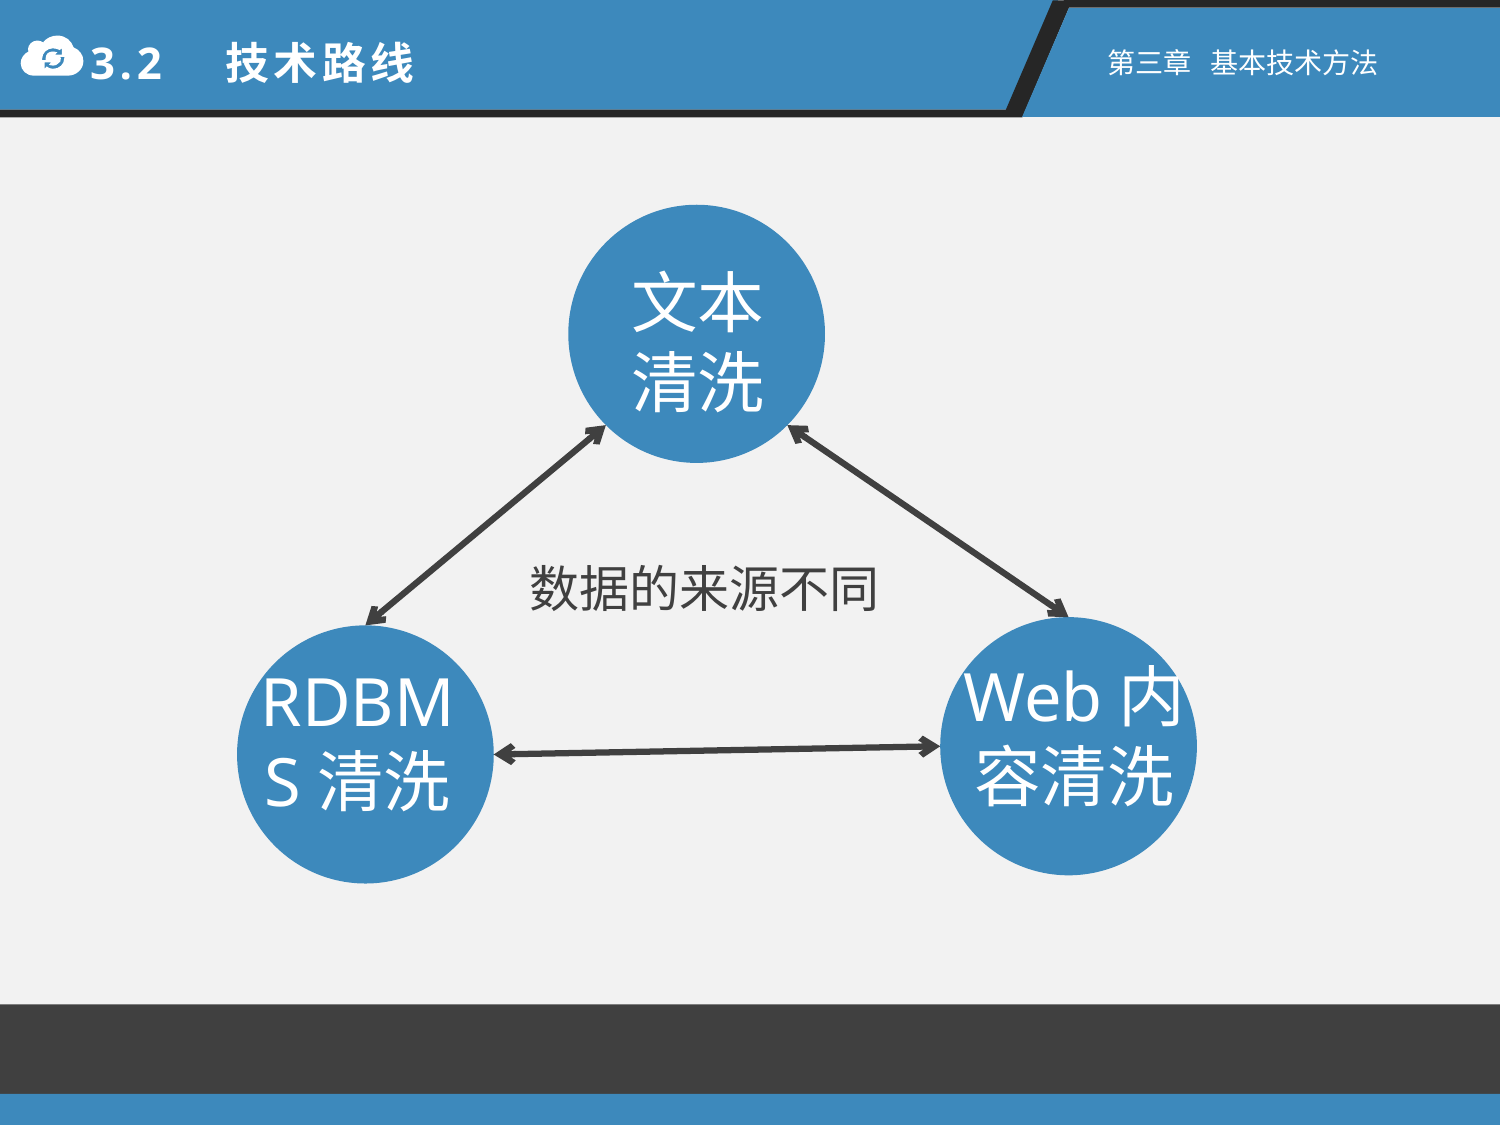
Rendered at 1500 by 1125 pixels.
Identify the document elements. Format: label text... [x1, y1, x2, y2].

text_box [254, 677, 495, 885]
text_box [787, 425, 1069, 618]
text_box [493, 746, 941, 755]
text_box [0, 0, 1500, 118]
text_box [0, 1003, 1500, 1093]
text_box 文本清洗 [607, 261, 789, 422]
text_box [236, 704, 246, 805]
text_box [939, 672, 1179, 877]
text_box [276, 624, 455, 660]
text_box [977, 616, 1160, 654]
text_box 数据的来源不同 [606, 557, 787, 618]
text_box [0, 1093, 1500, 1125]
text_box [1186, 691, 1198, 801]
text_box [365, 425, 606, 626]
text_box [567, 203, 827, 464]
text_box Web内容清洗 [962, 654, 1186, 815]
text_box RDBMS清洗 [246, 660, 470, 821]
